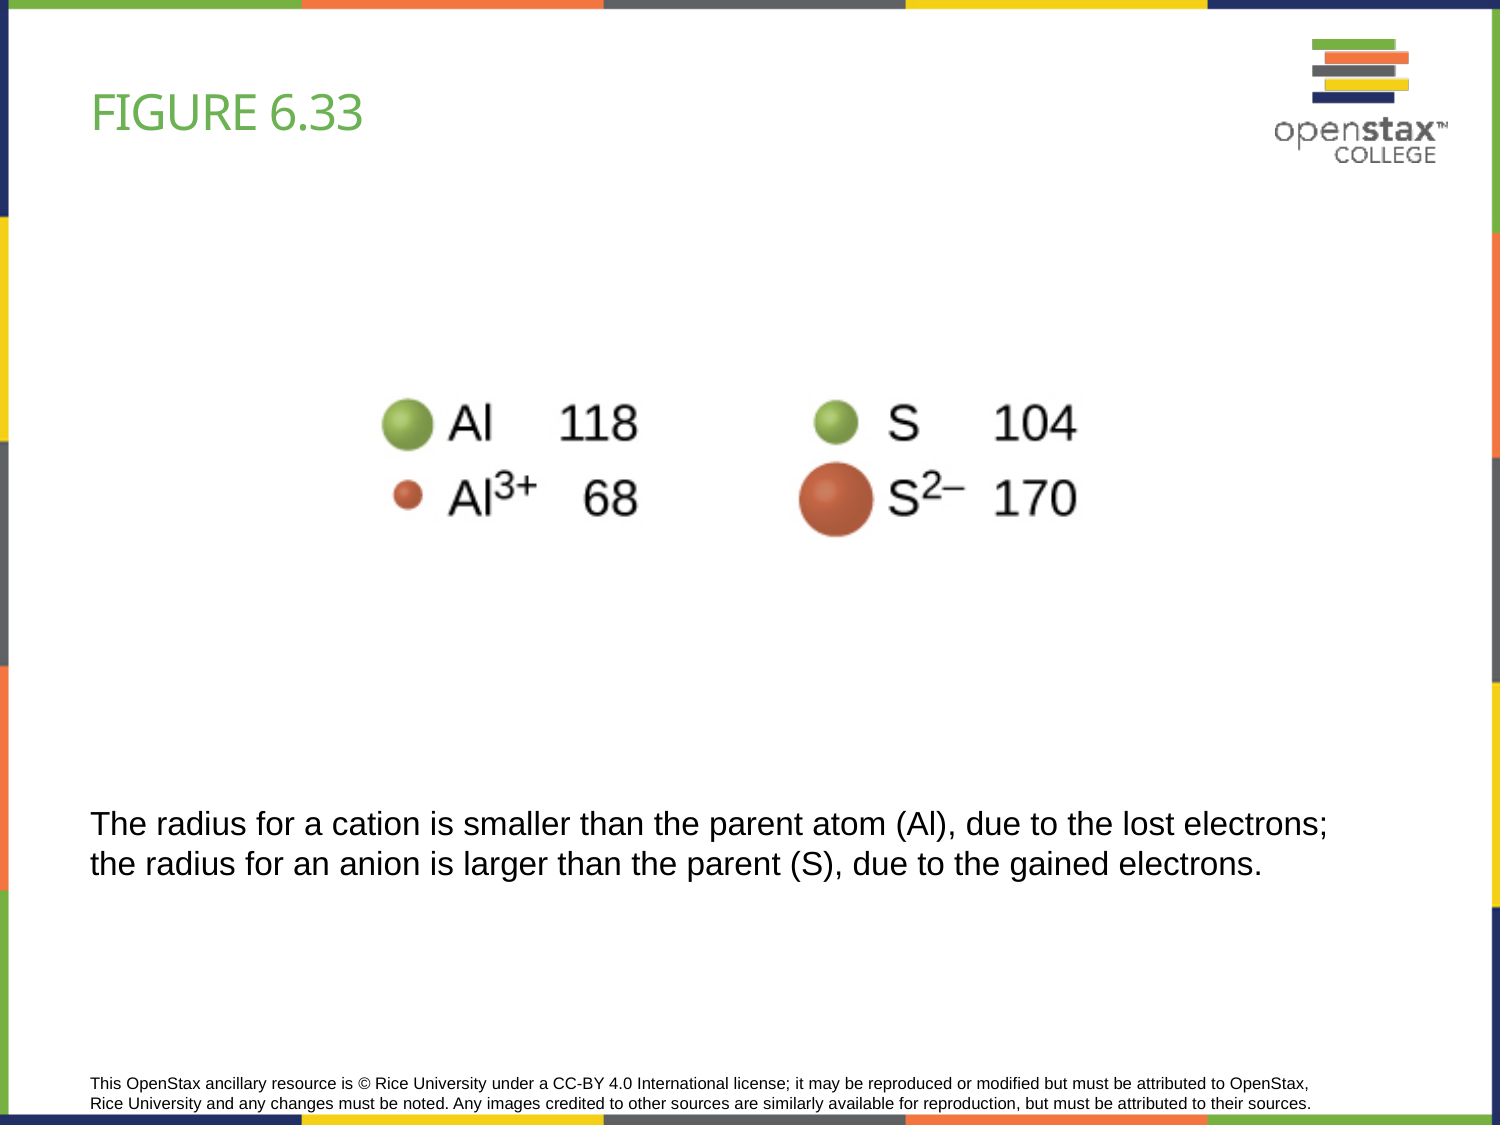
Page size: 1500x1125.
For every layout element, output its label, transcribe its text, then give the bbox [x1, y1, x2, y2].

footer This OpenStax ancillary resource is © Rice University under a CC-BY 4.0 International license; it may be reproduced or modified but must be attributed to OpenStax, Rice University and any changes must be noted. Any images credited to other sources are similarly available for reproduction, but must be attributed to their sources. [75, 1065, 1346, 1112]
list The radius for a cation is smaller than the parent atom (Al), due to the lost electrons; the radius for an anion is larger than the parent (S), due to the gained electrons. [75, 794, 1398, 986]
title Figure 6.33 [75, 39, 1274, 148]
picture [0, 0, 1500, 1125]
